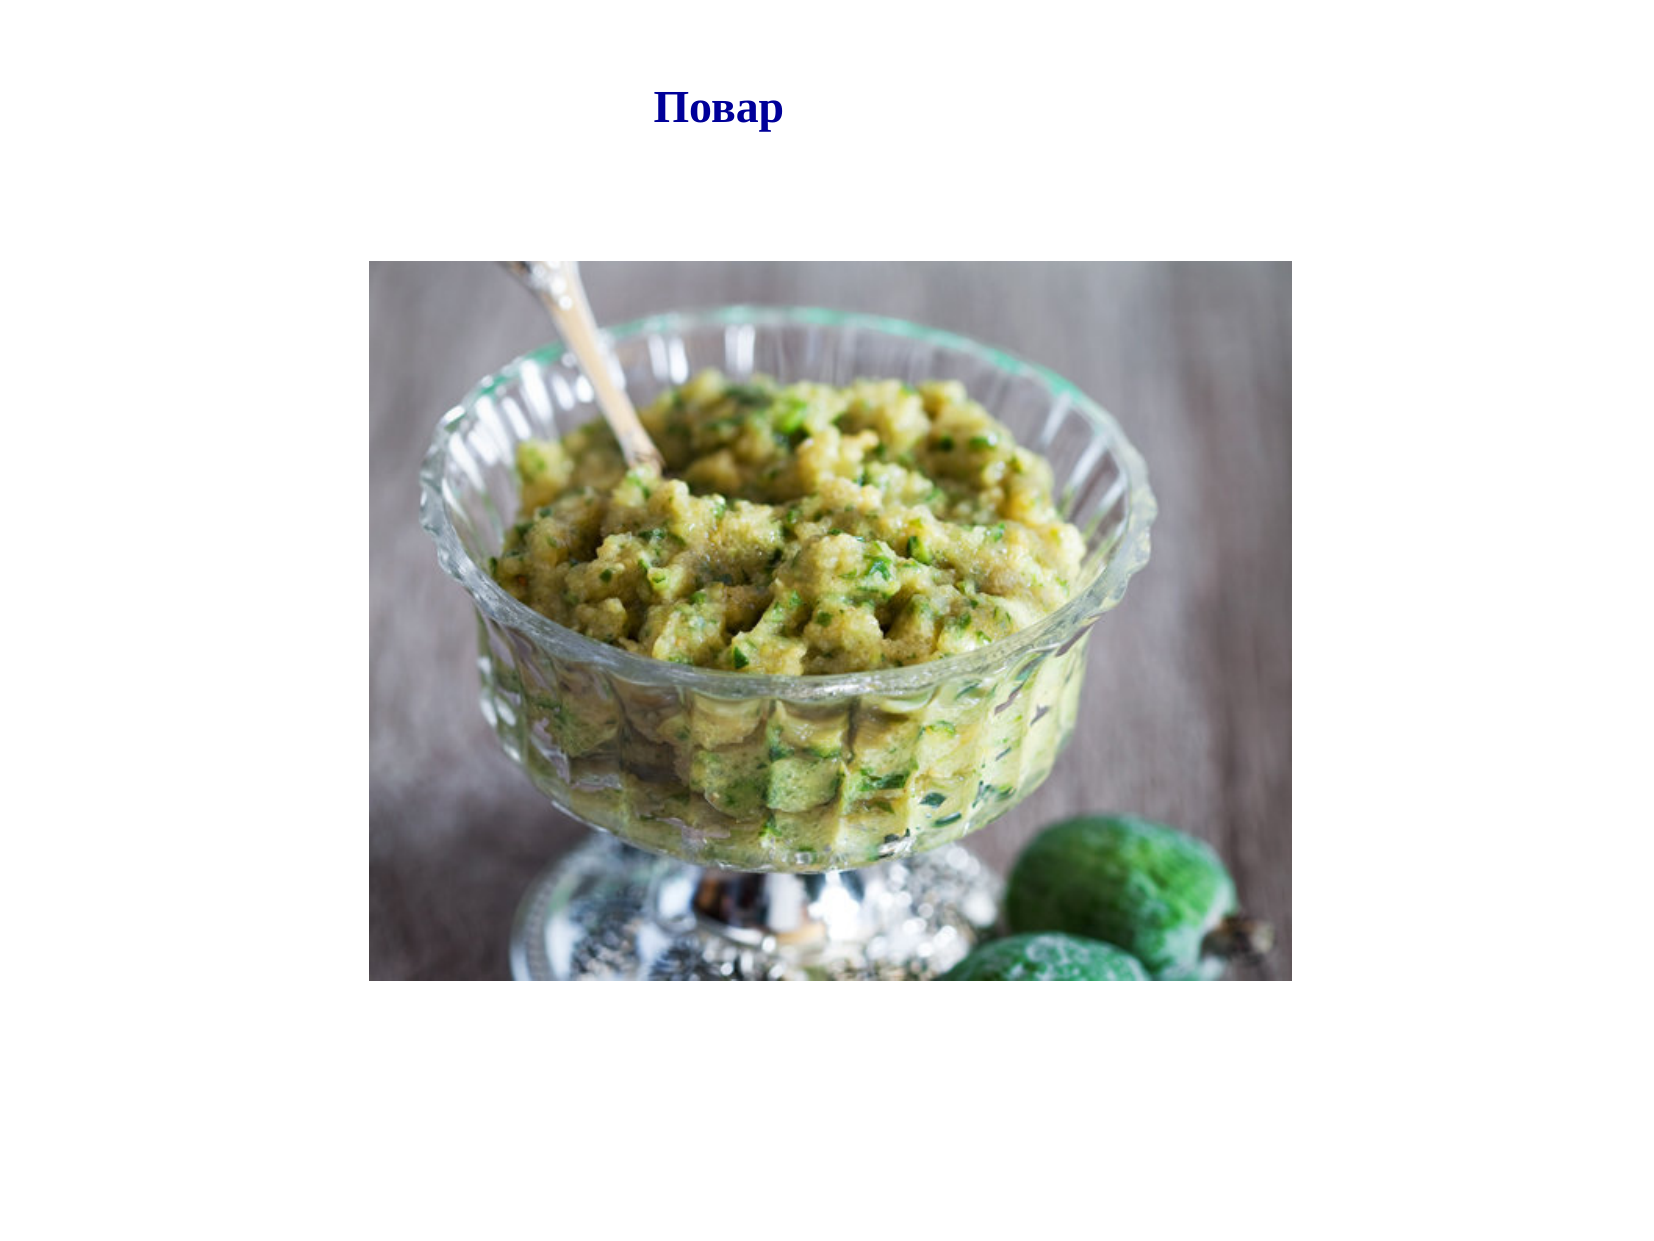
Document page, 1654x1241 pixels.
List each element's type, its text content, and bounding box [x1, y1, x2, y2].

text_box Повар [247, 70, 799, 138]
picture [368, 261, 1292, 981]
